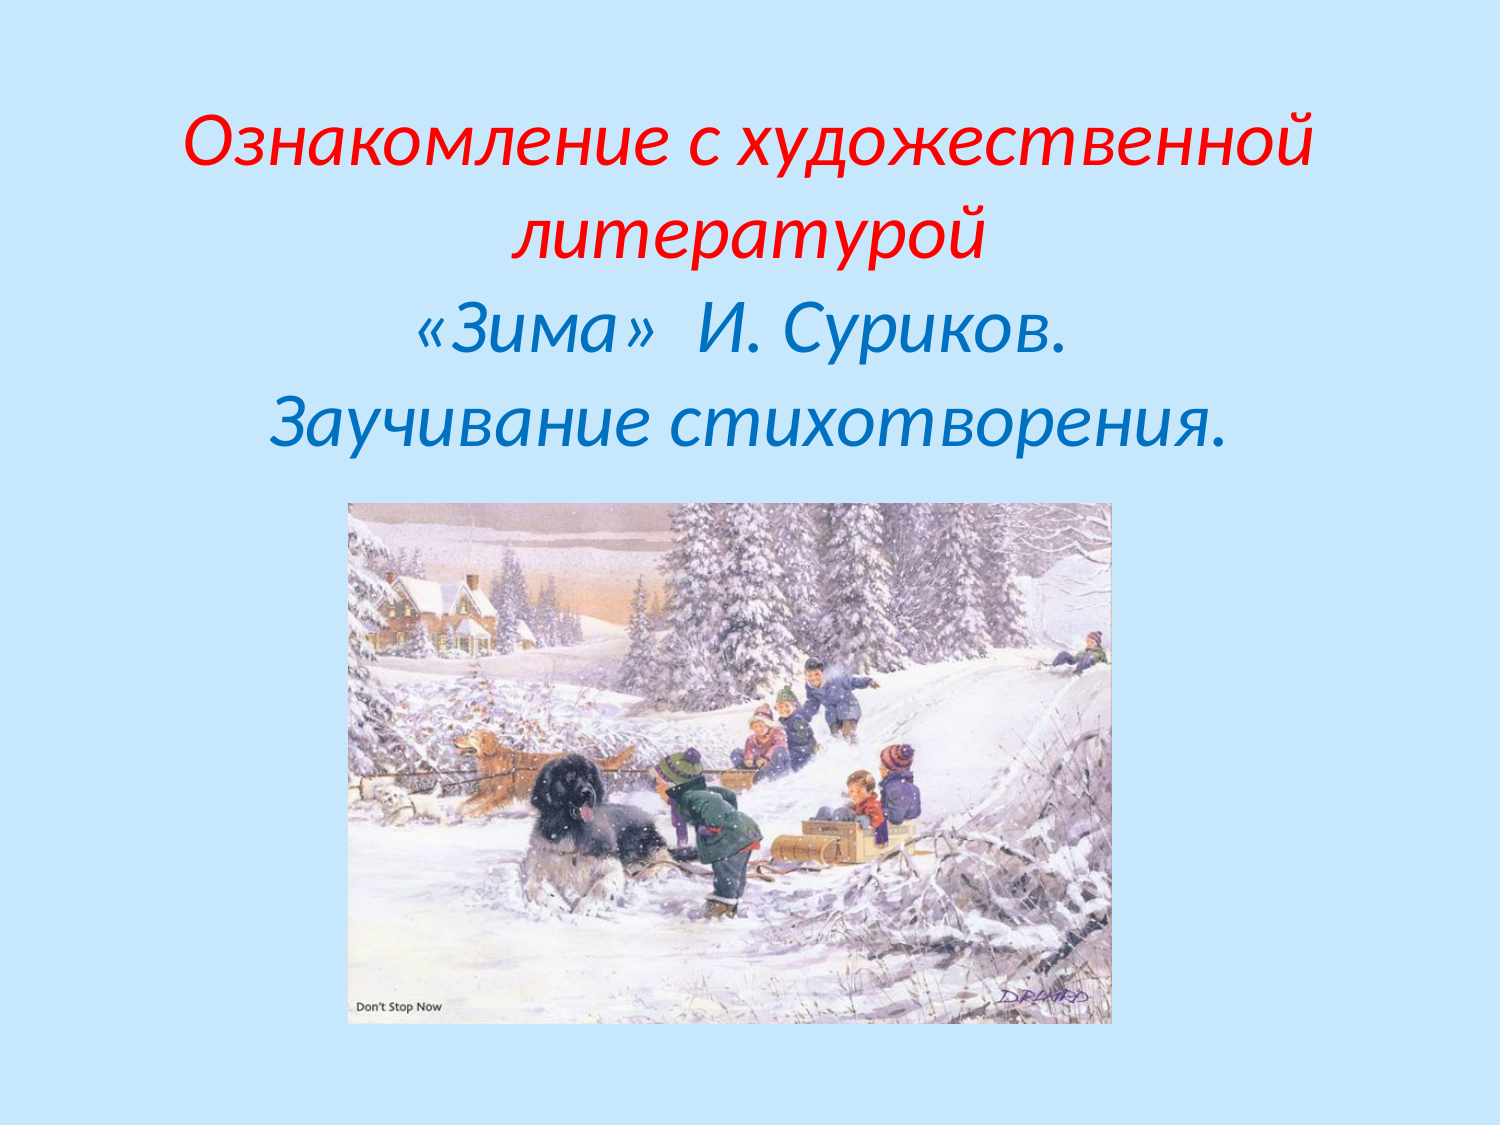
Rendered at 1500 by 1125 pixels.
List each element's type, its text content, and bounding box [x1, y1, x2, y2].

picture [348, 503, 1112, 1024]
title Ознакомление с художественной литературой «Зима» И. Суриков. Заучивание стихотворения. [75, 78, 1425, 752]
